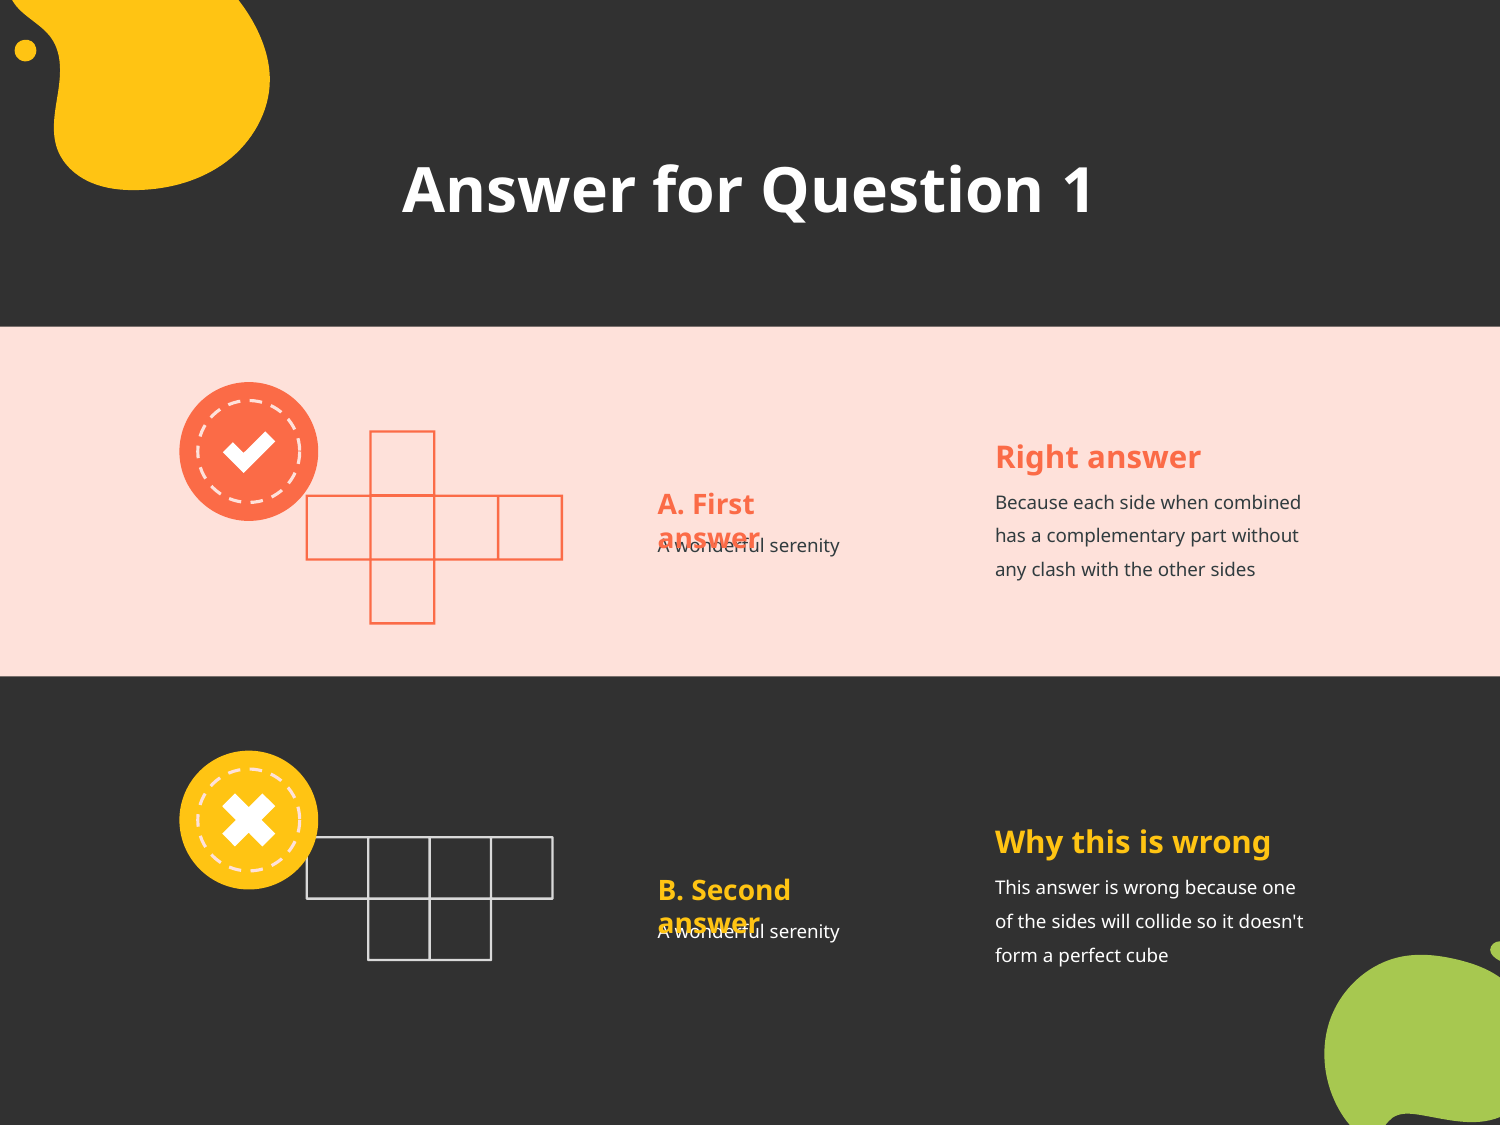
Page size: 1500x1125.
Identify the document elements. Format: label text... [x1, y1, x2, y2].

text_box B. Second answer [642, 864, 916, 947]
text_box Why this is wrong [980, 815, 1305, 868]
text_box Right answer [980, 429, 1305, 482]
text_box A. First answer [642, 478, 878, 562]
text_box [179, 750, 319, 890]
text_box Because each side when combined has a complementary part without any clash with the other sides [980, 471, 1321, 588]
list Answer for Question 1 [328, 125, 1172, 250]
text_box [305, 836, 554, 962]
text_box [0, 326, 1500, 677]
text_box [305, 430, 564, 625]
text_box This answer is wrong because one of the sides will collide so it doesn't form a perfect cube [980, 857, 1321, 974]
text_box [179, 382, 319, 521]
